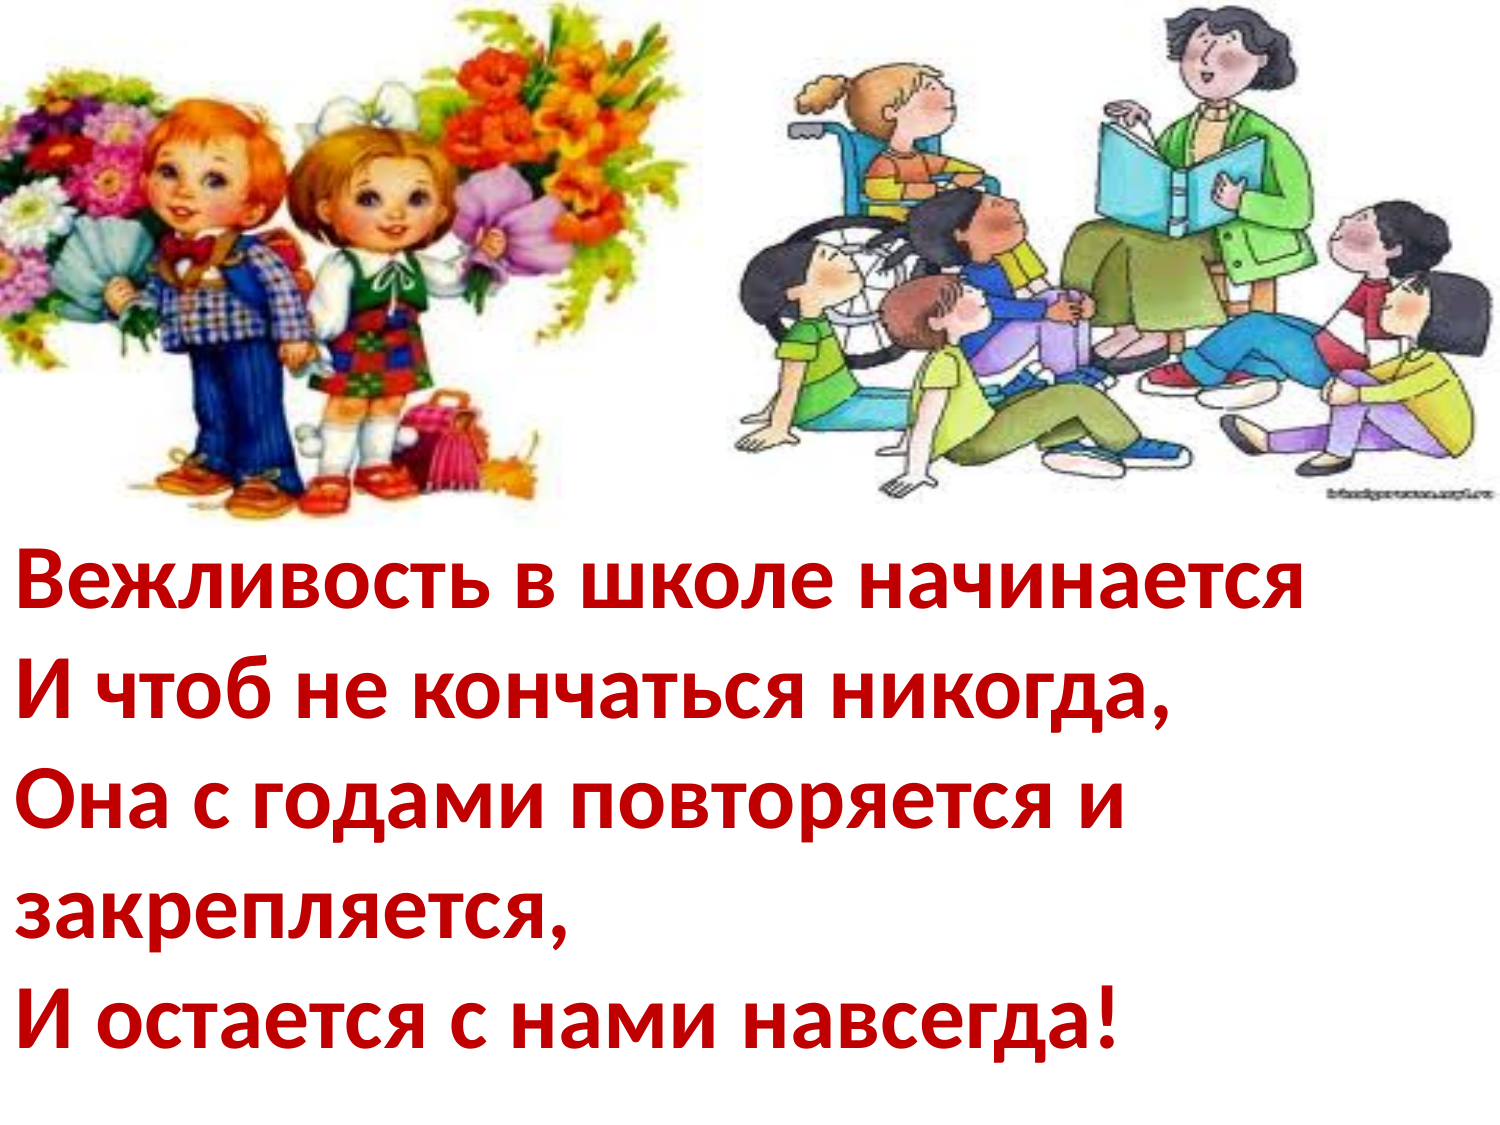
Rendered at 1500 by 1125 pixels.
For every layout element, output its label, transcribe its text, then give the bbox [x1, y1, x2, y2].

text_box Вежливость в школе начинается И чтоб не кончаться никогда, Она с годами повторяется и закрепляется, И остается с нами навсегда! [0, 509, 1500, 1075]
picture [726, 0, 1500, 504]
picture [0, 0, 703, 528]
